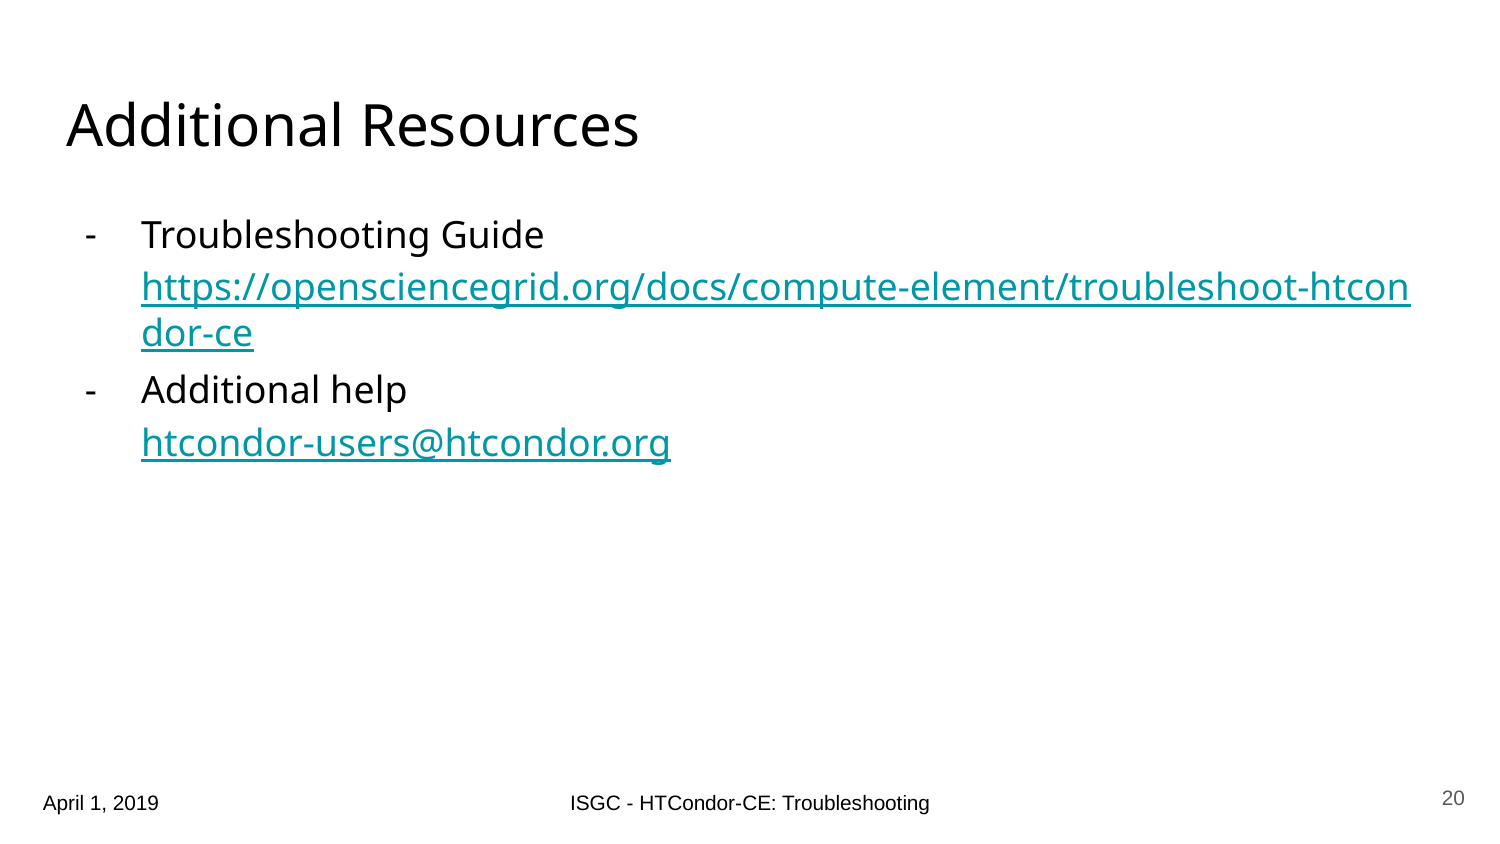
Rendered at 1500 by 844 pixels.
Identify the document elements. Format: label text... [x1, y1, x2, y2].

title Additional Resources [51, 72, 1449, 167]
slide_number ‹#› [1389, 764, 1480, 830]
list Troubleshooting Guide https://opensciencegrid.org/docs/compute-element/troubleshoot-htcondor-ce Additional help htcondor-users@htcondor.org [51, 189, 1449, 750]
